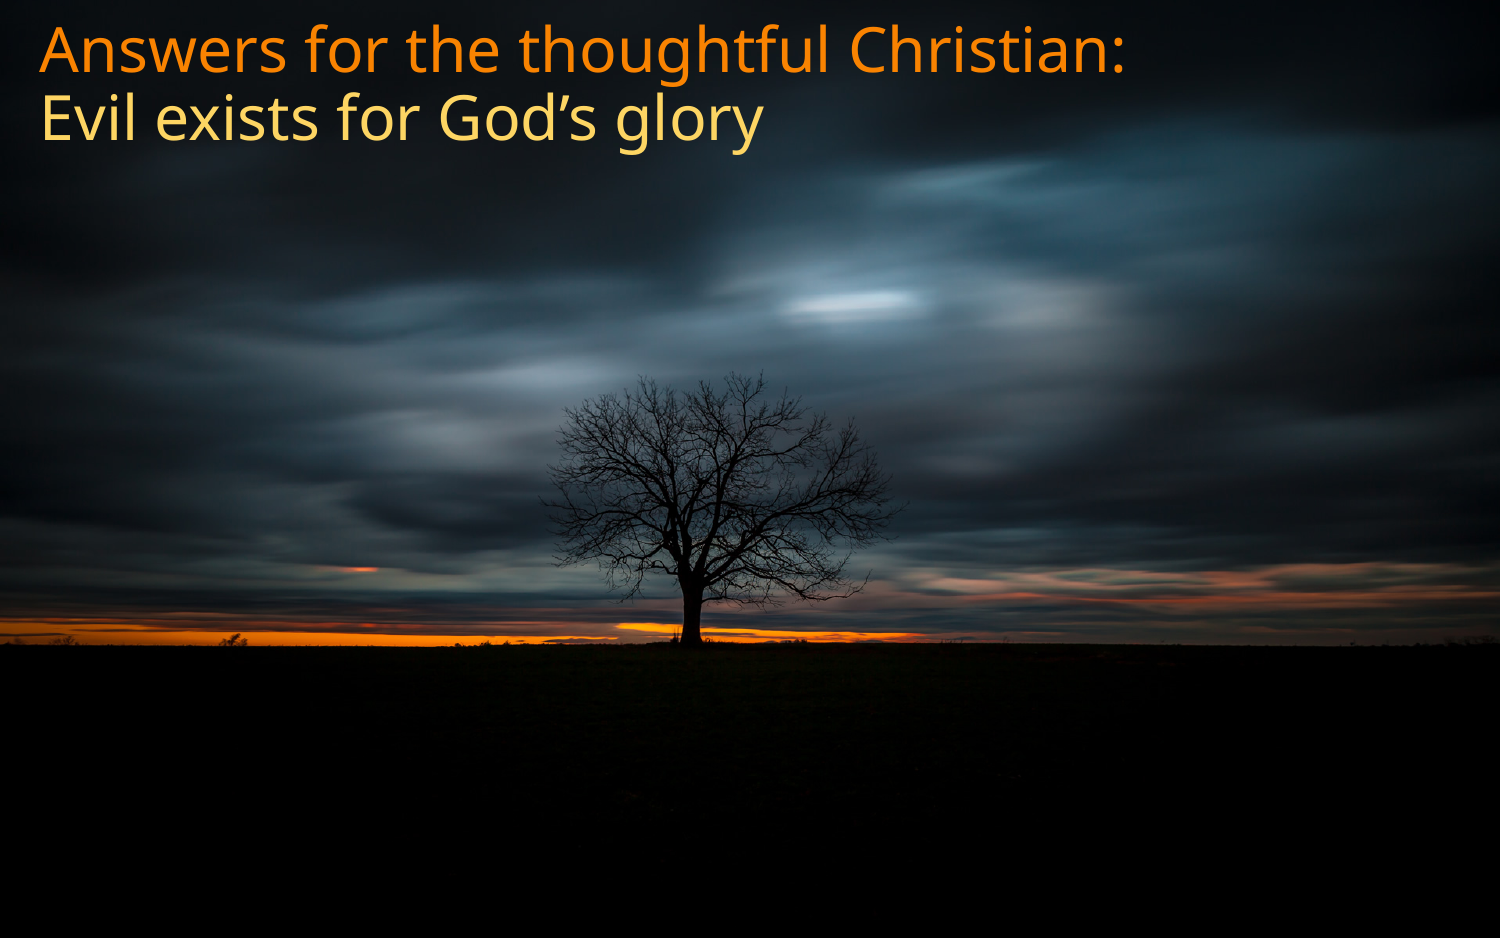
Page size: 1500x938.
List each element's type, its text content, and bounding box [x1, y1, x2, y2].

title Answers for the thoughtful Christian: Evil exists for God’s glory [24, 11, 1473, 164]
picture [0, 0, 1500, 938]
